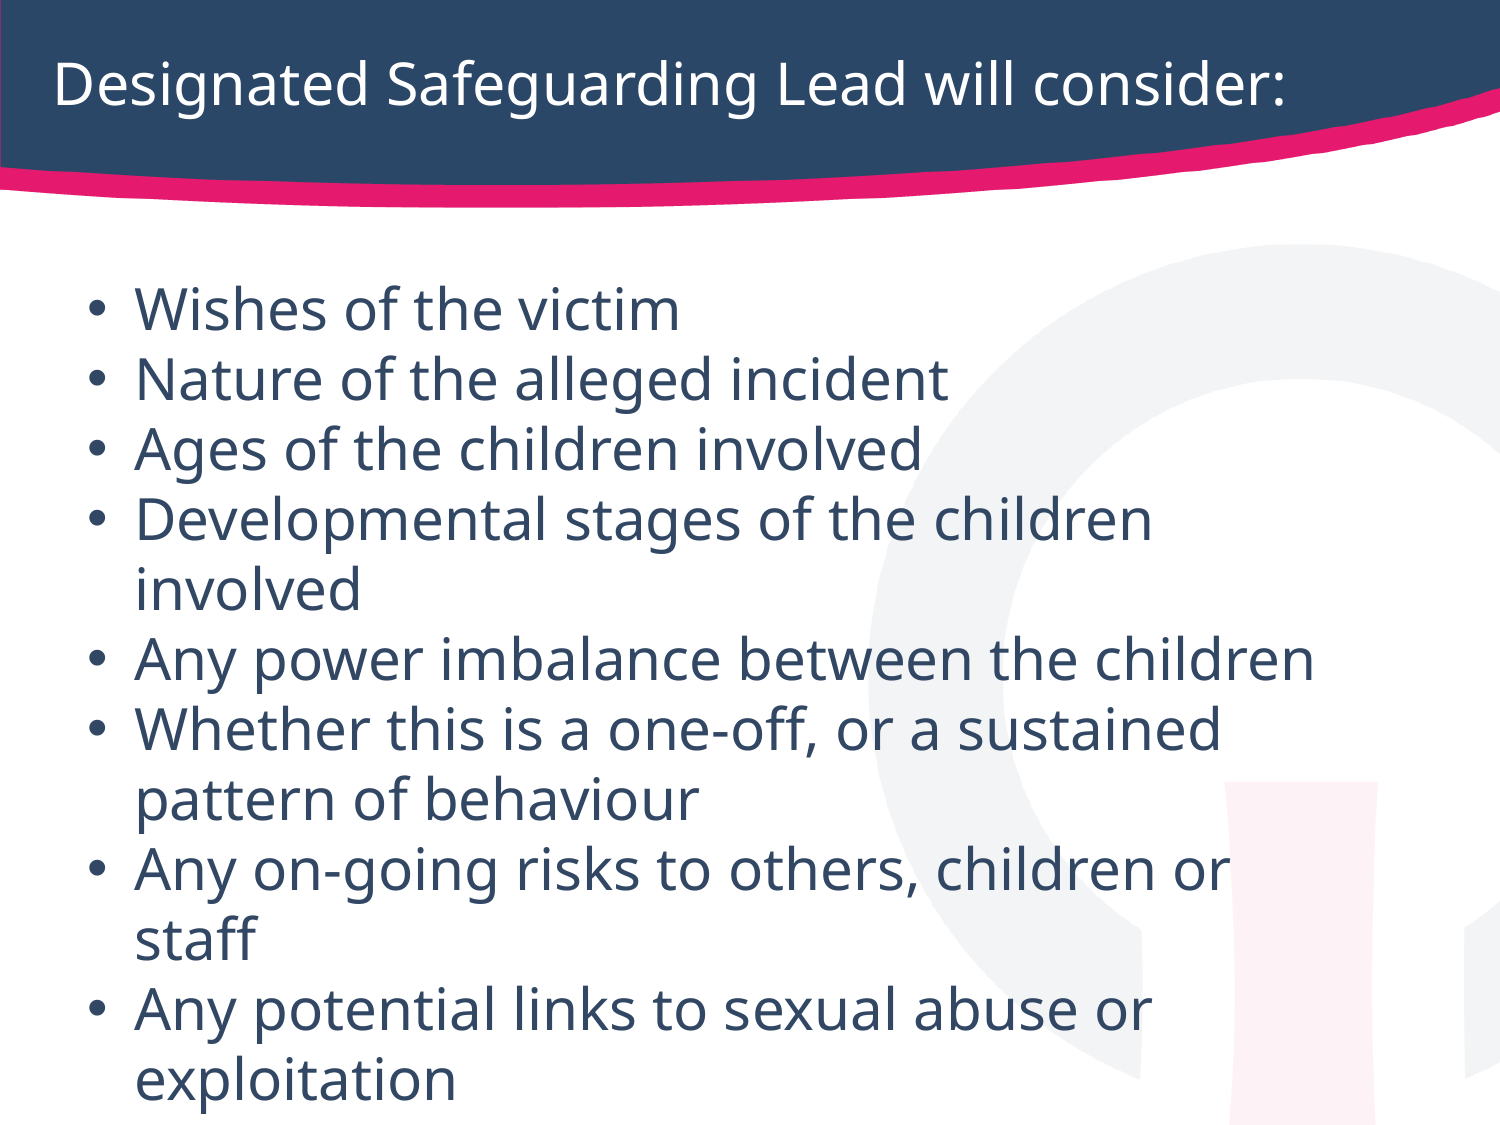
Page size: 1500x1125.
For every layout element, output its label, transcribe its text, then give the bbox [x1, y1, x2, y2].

picture [0, 0, 1500, 1125]
list Wishes of the victim Nature of the alleged incident Ages of the children involved Developmental stages of the children involved Any power imbalance between the children Whether this is a one-off, or a sustained pattern of behaviour Any on-going risks to others, children or staff Any potential links to sexual abuse or exploitation Source KCSIE (2022) [78, 263, 1335, 1047]
title Designated Safeguarding Lead will consider: [43, 37, 1456, 127]
